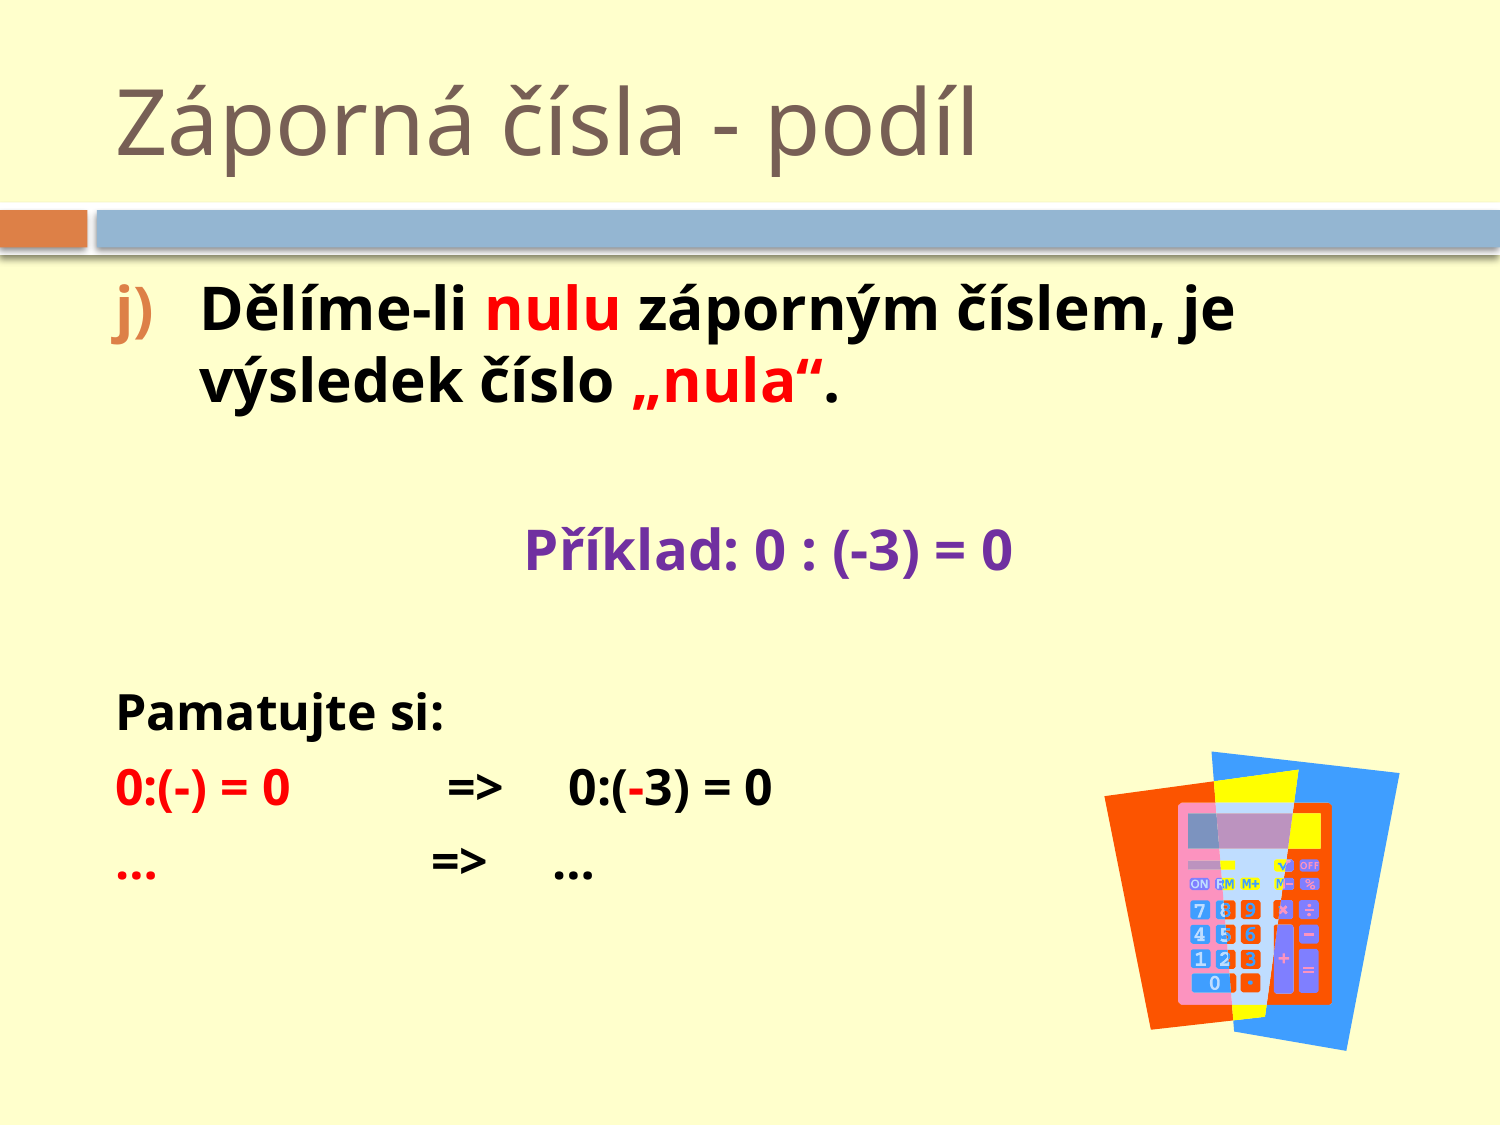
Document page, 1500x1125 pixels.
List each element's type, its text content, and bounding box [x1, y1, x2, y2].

title Záporná čísla - podíl [100, 37, 1438, 200]
list Dělíme-li nulu záporným číslem, je výsledek číslo „nula“. Příklad: 0 : (-3) = 0 Pamatujte si: 0:(-) = 0 => 0:(-3) = 0 … => … [100, 262, 1438, 1000]
picture [1104, 751, 1400, 1052]
